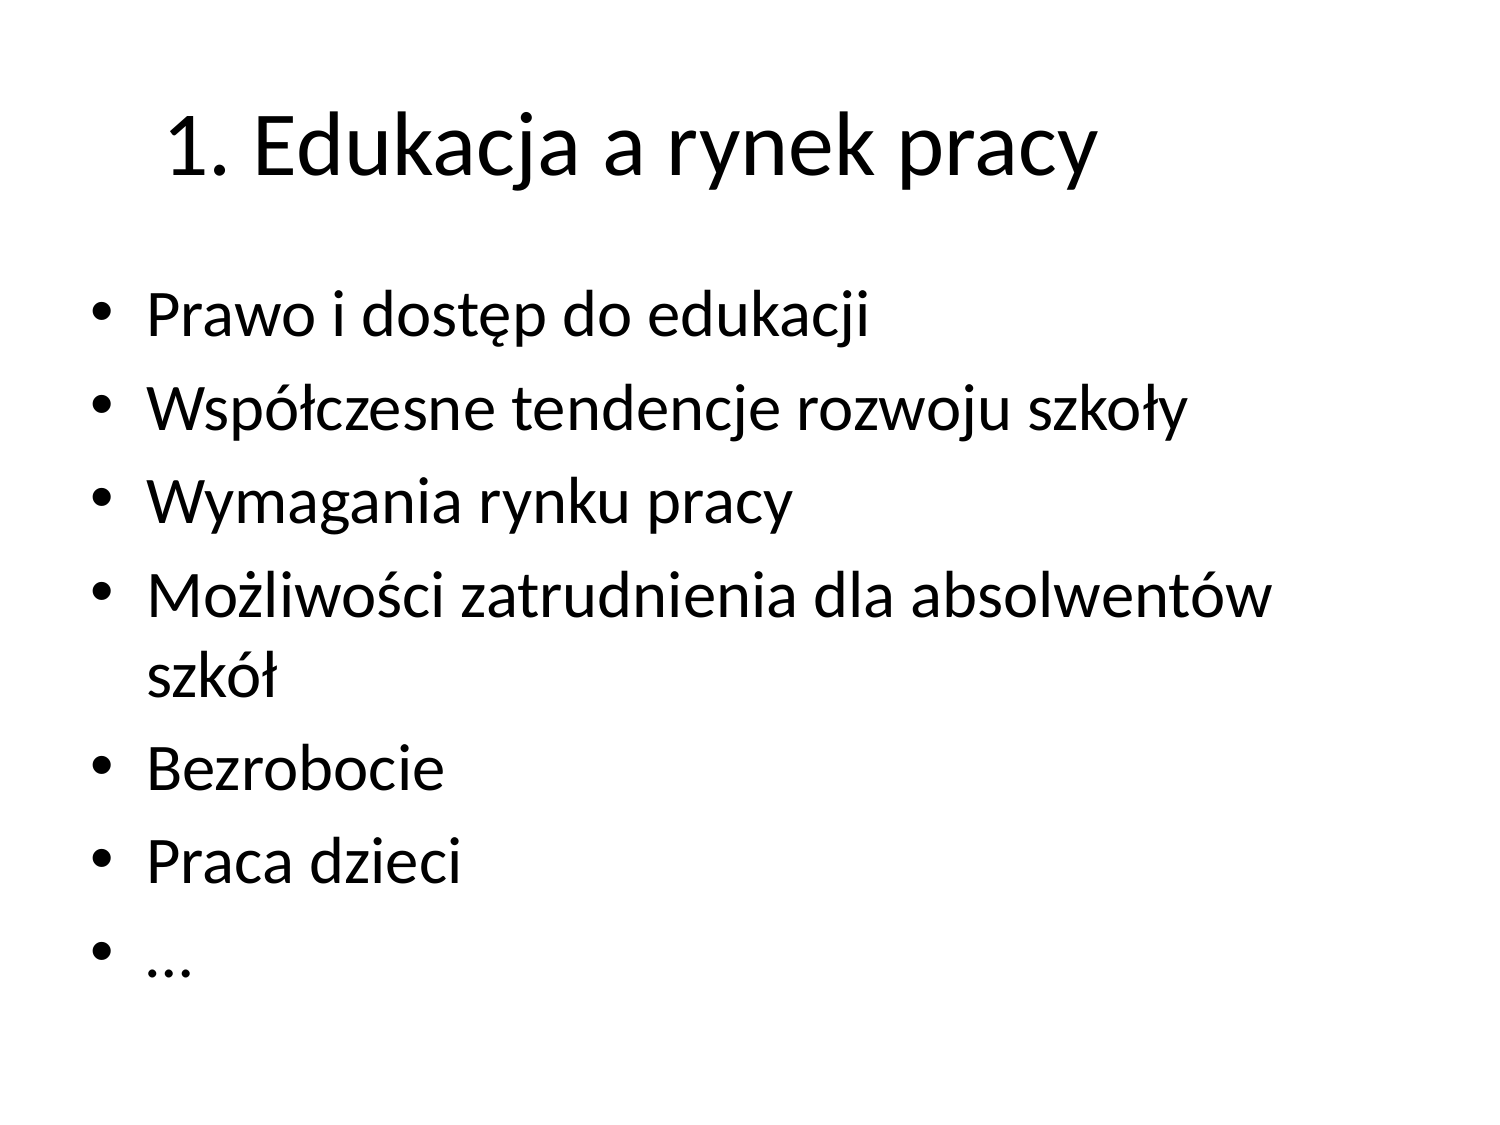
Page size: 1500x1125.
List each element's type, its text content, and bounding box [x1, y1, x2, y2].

list Prawo i dostęp do edukacji Współczesne tendencje rozwoju szkoły Wymagania rynku pracy Możliwości zatrudnienia dla absolwentów szkół Bezrobocie Praca dzieci … [75, 262, 1425, 1005]
title 1. Edukacja a rynek pracy [147, 45, 1425, 233]
